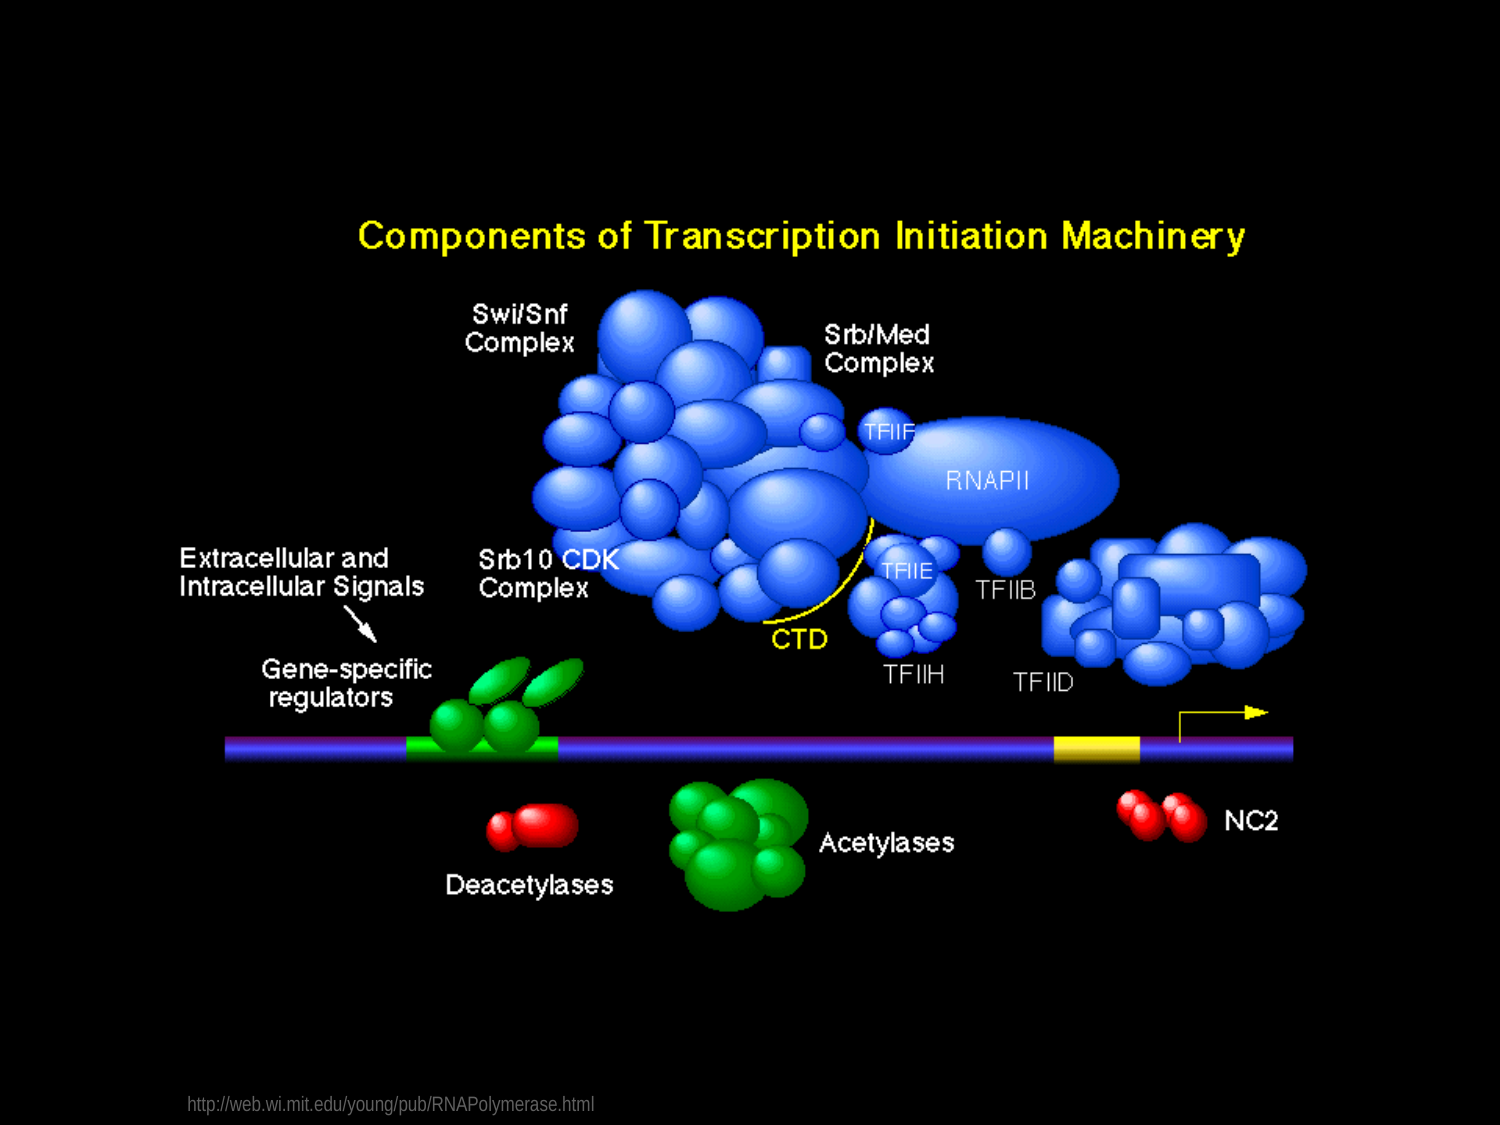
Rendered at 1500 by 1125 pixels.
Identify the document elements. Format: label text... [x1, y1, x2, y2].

picture [172, 184, 1328, 941]
text_box http://web.wi.mit.edu/young/pub/RNAPolymerase.html [172, 1083, 923, 1123]
